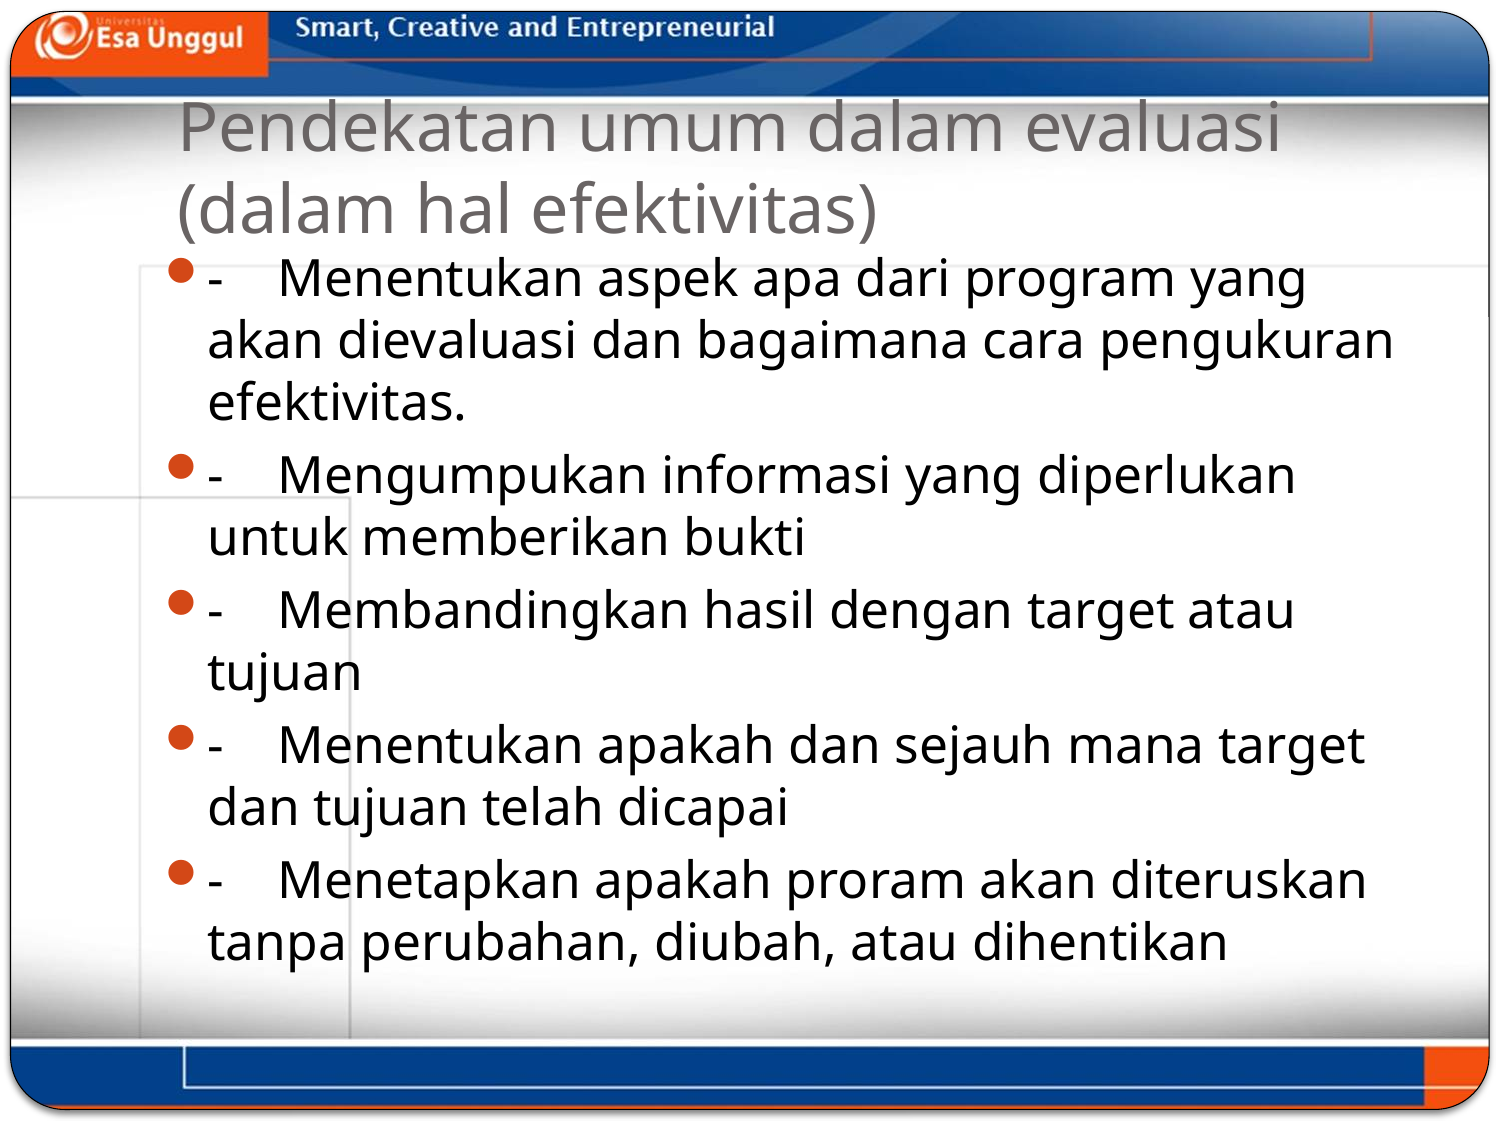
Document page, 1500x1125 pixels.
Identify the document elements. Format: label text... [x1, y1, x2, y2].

list - Menentukan aspek apa dari program yang akan dievaluasi dan bagaimana cara pengukuran efektivitas. - Mengumpukan informasi yang diperlukan untuk memberikan bukti - Membandingkan hasil dengan target atau tujuan - Menentukan apakah dan sejauh mana target dan tujuan telah dicapai - Menetapkan apakah proram akan diteruskan tanpa perubahan, diubah, atau dihentikan [150, 237, 1425, 988]
picture [12, 12, 1488, 1108]
title Pendekatan umum dalam evaluasi (dalam hal efektivitas) [162, 75, 1438, 263]
